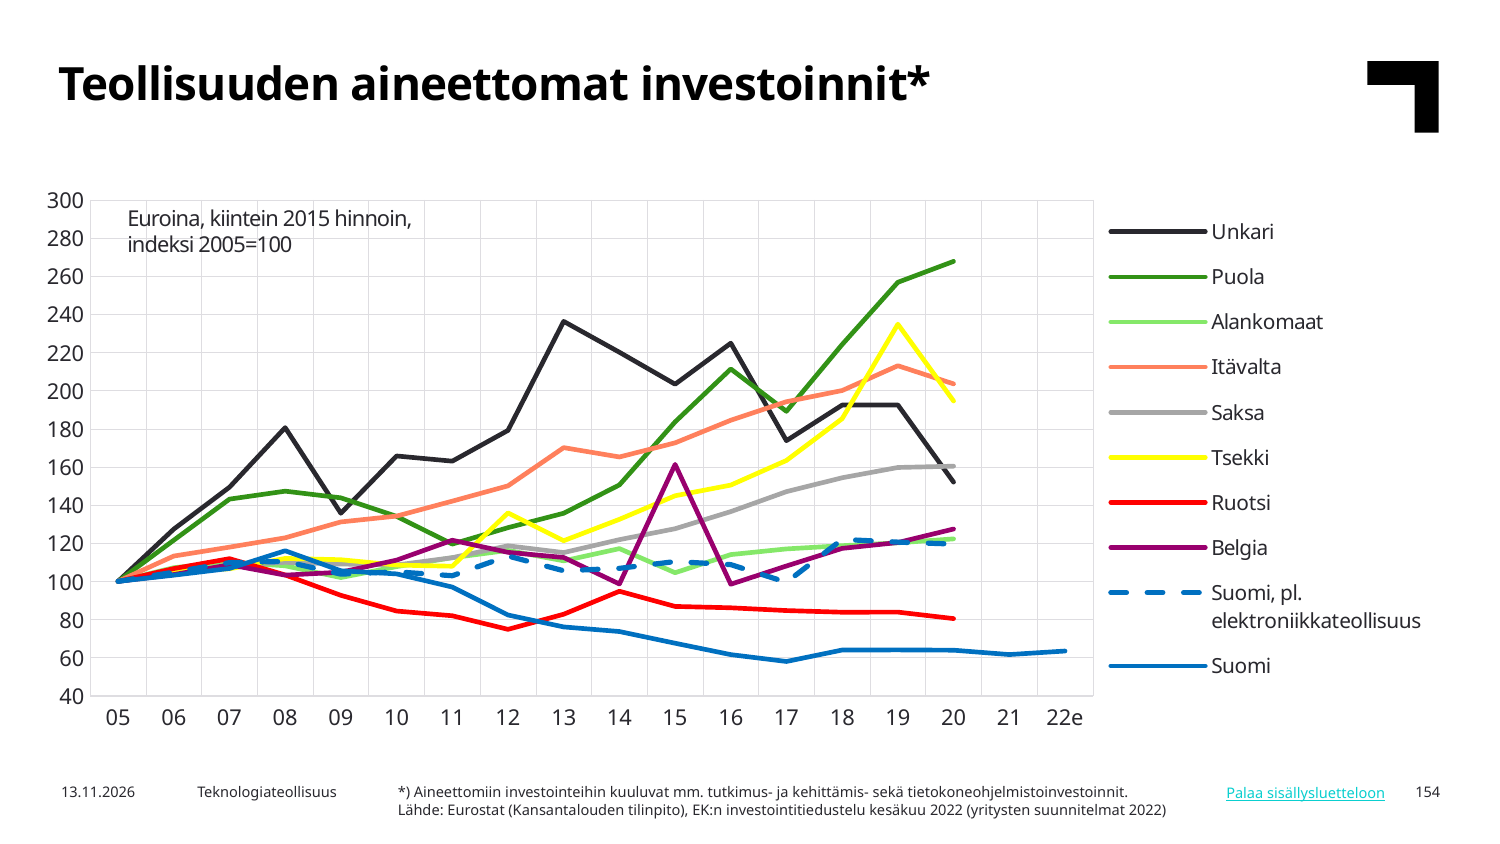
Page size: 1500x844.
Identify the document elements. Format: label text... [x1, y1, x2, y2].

footer Teknologiateollisuus [182, 775, 382, 803]
chart [41, 175, 1442, 753]
list *) Aineettomiin investointeihin kuuluvat mm. tutkimus- ja kehittämis- sekä tietokoneohjelmistoinvestoinnit. Lähde: Eurostat (Kansantalouden tilinpito), EK:n investointitiedustelu kesäkuu 2022 (yritysten suunnitelmat 2022) [382, 775, 1353, 826]
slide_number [46, 775, 182, 803]
slide_number 154 [1353, 775, 1456, 803]
list Teollisuuden aineettomat investoinnit* [41, 46, 1353, 153]
text_box Palaa sisällysluetteloon [1211, 776, 1424, 804]
